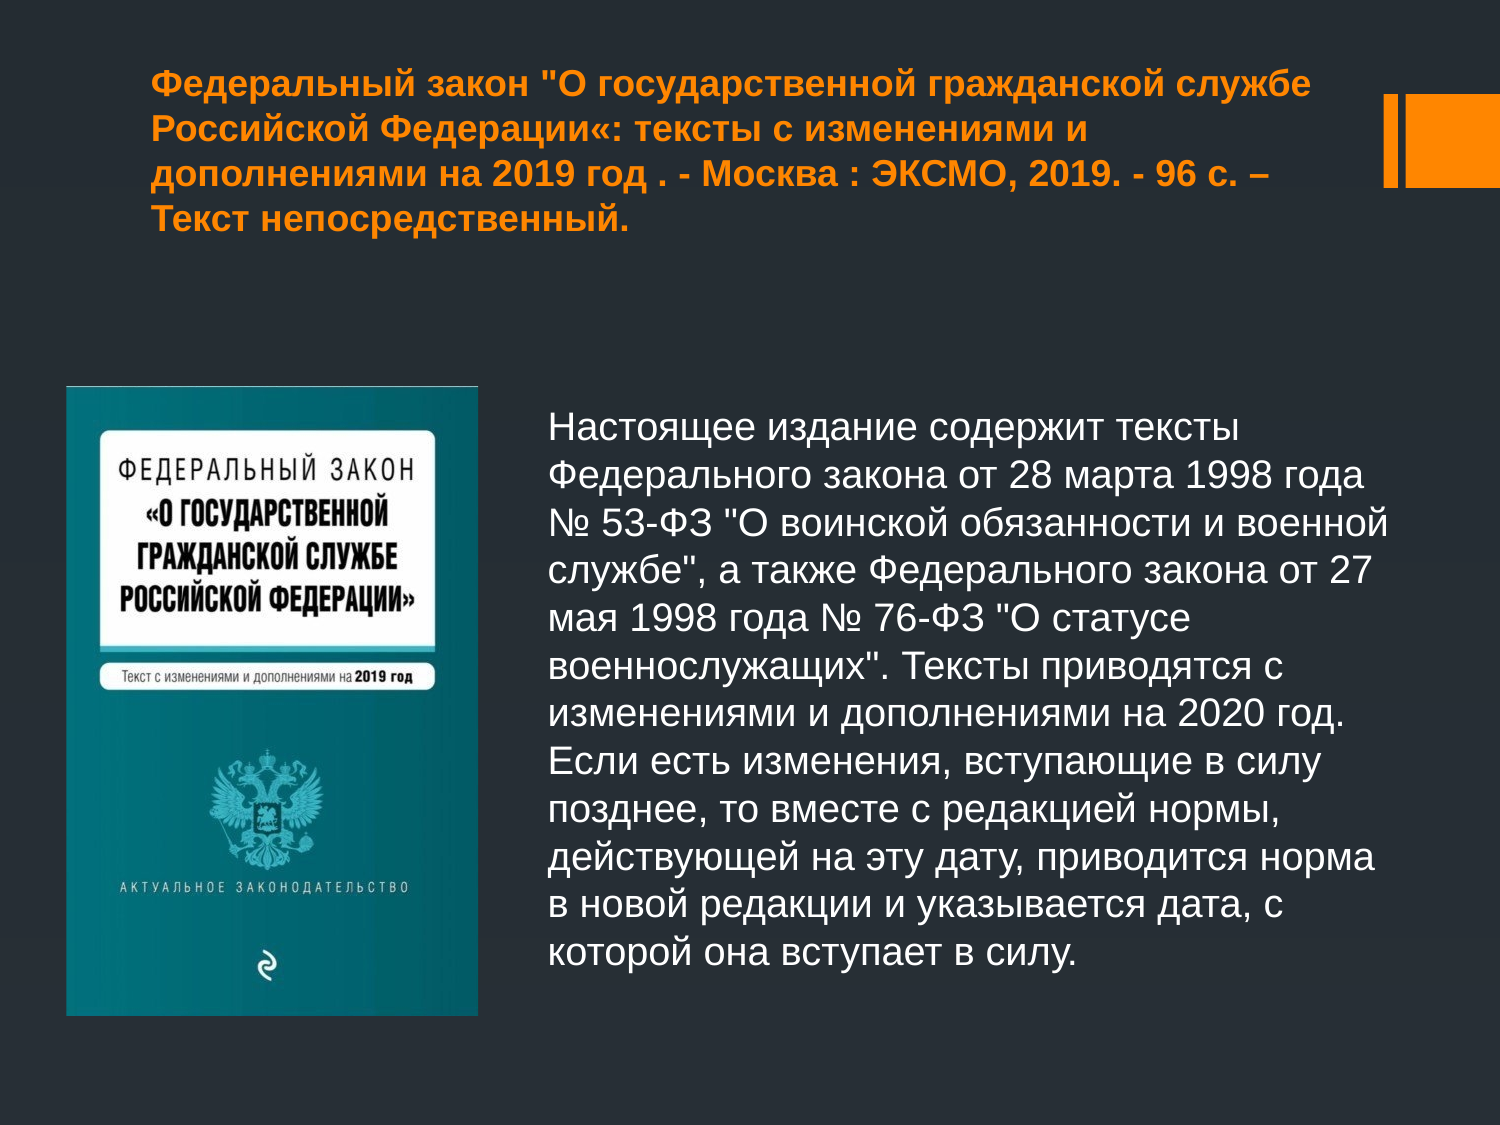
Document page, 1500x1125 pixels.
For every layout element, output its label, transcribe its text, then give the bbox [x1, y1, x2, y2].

list Настоящее издание содержит тексты Федерального закона от 28 марта 1998 года № 53-ФЗ "О воинской обязанности и военной службе", а также Федерального закона от 27 мая 1998 года № 76-ФЗ "О статусе военнослужащих". Тексты приводятся с изменениями и дополнениями на 2020 год. Если есть изменения, вступающие в силу позднее, то вместе с редакцией нормы, действующей на эту дату, приводится норма в новой редакции и указывается дата, с которой она вступает в силу. [525, 393, 1410, 1079]
picture [65, 385, 479, 1016]
title Федеральный закон "О государственной гражданской службе Российской Федерации«: тексты с изменениями и дополнениями на 2019 год . - Москва : ЭКСМО, 2019. - 96 с. – Текст непосредственный. [135, 101, 1336, 292]
